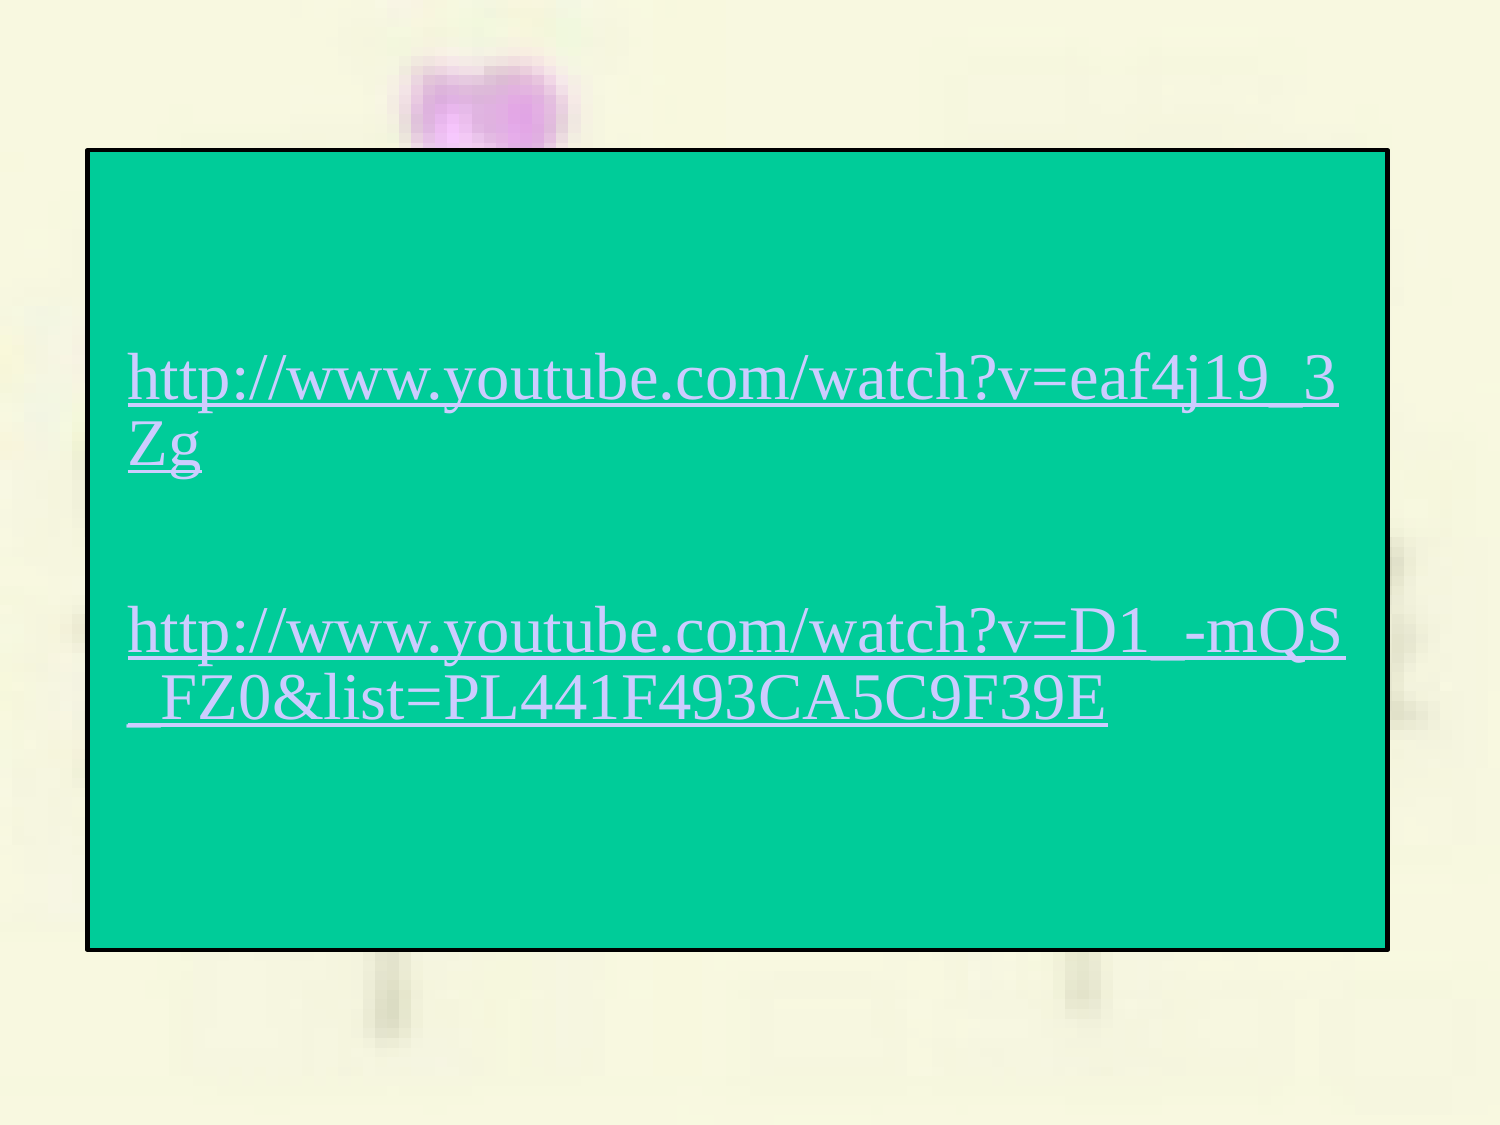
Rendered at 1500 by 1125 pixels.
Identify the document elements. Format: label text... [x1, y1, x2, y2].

list http://www.youtube.com/watch?v=eaf4j19_3Zg http://www.youtube.com/watch?v=D1_-mQS_FZ0&list=PL441F493CA5C9F39E [112, 324, 1388, 1001]
text_box [85, 148, 1390, 952]
